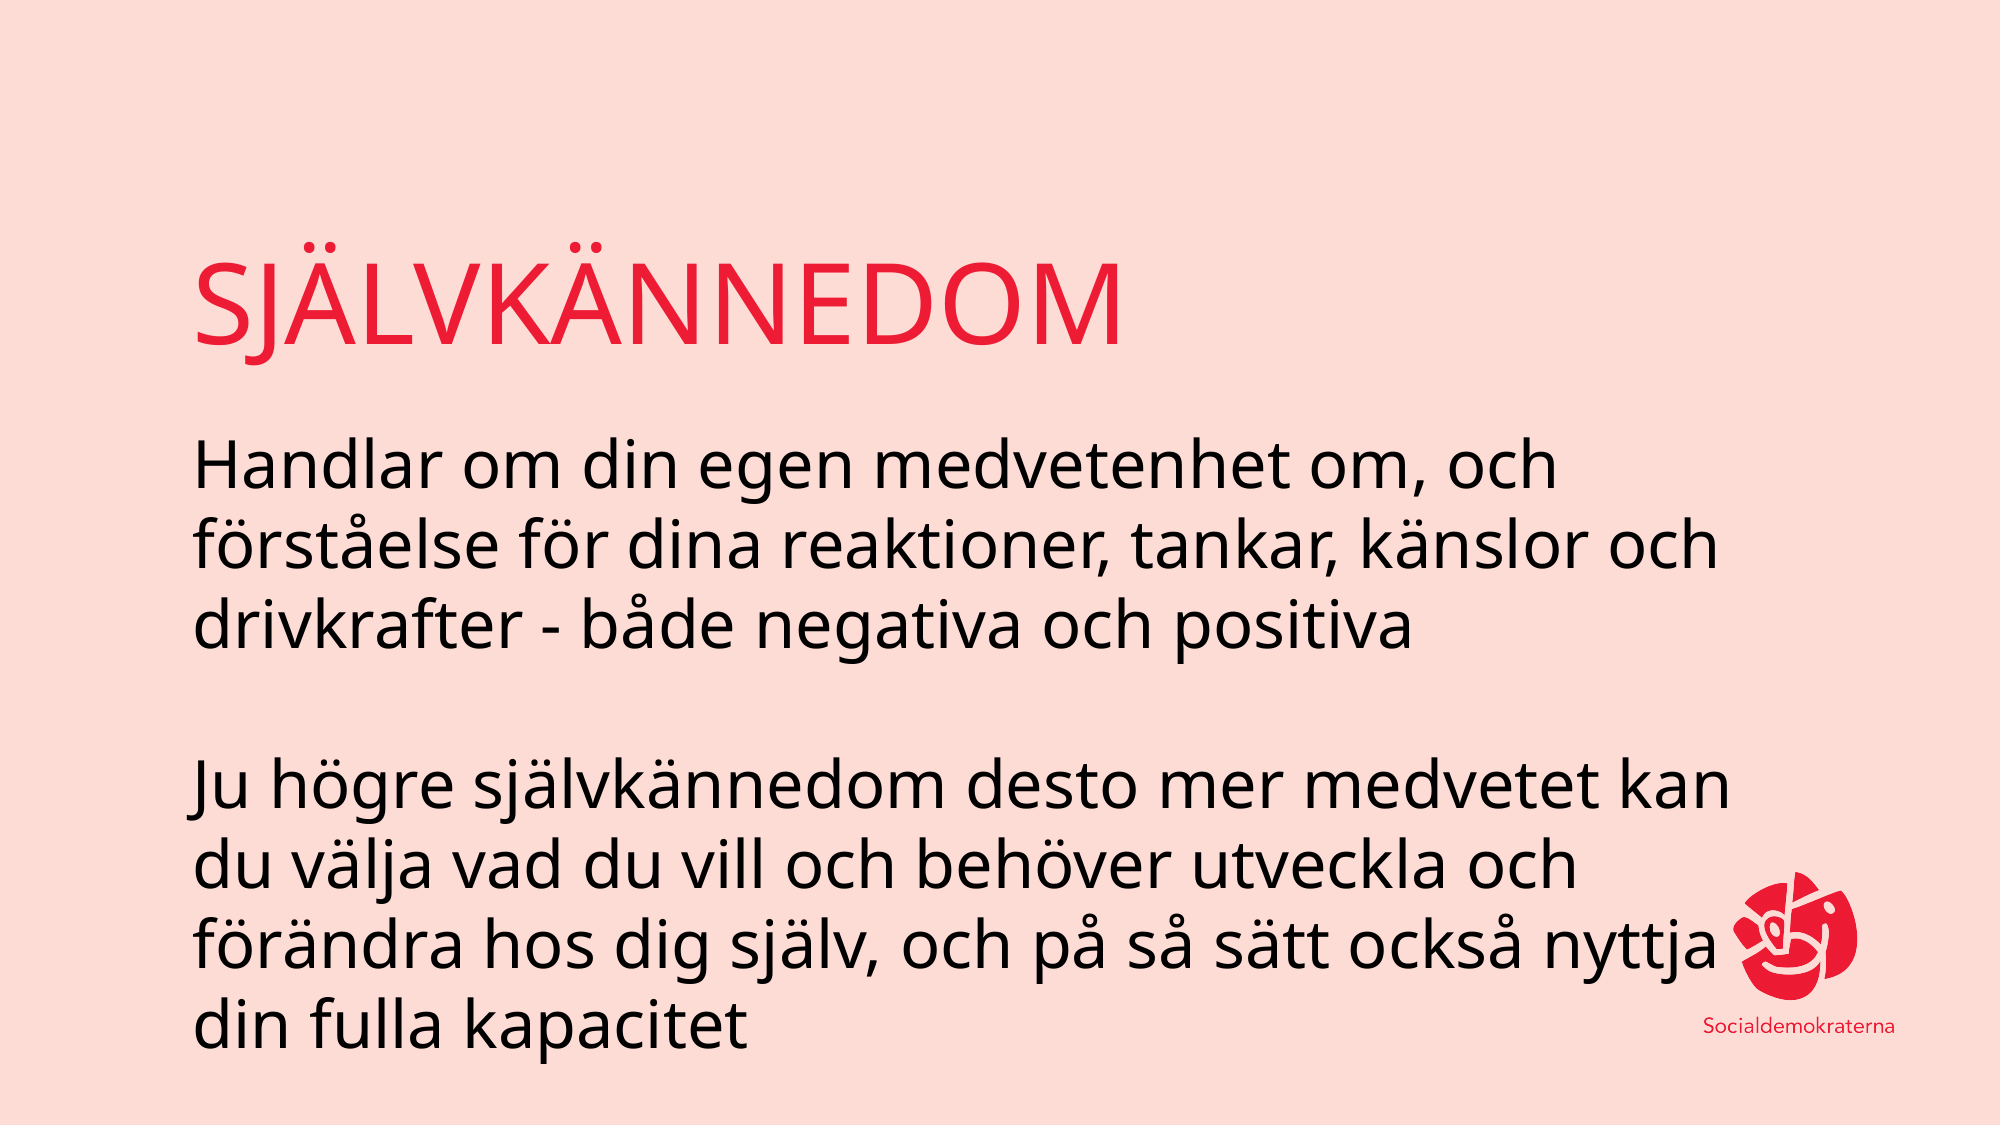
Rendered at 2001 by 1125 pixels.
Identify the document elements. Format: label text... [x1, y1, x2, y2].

picture [1698, 864, 1900, 1044]
title SJÄLVKÄNNEDOM [192, 77, 1434, 367]
list Handlar om din egen medvetenhet om, och förståelse för dina reaktioner, tankar, känslor och drivkrafter - både negativa och positiva Ju högre självkännedom desto mer medvetet kan du välja vad du vill och behöver utveckla och förändra hos dig själv, och på så sätt också nyttja din fulla kapacitet [192, 421, 1765, 905]
